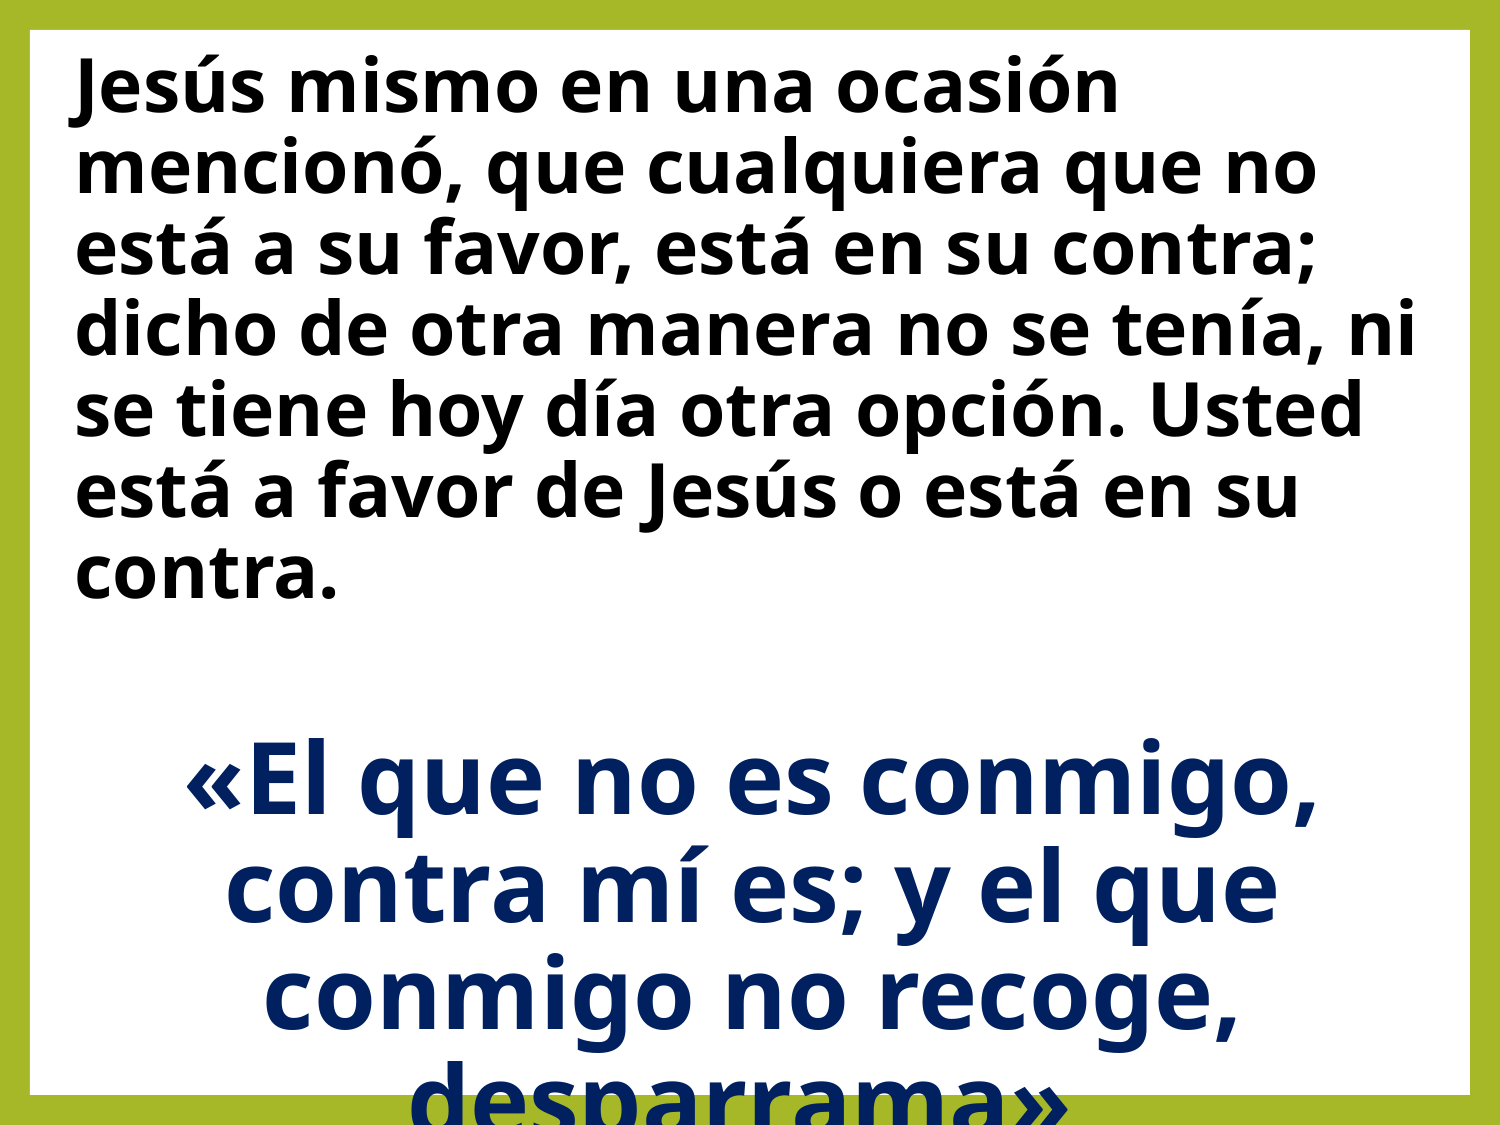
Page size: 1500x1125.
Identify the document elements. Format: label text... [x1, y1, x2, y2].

list Jesús mismo en una ocasión mencionó, que cualquiera que no está a su favor, está en su contra; dicho de otra manera no se tenía, ni se tiene hoy día otra opción. Usted está a favor de Jesús o está en su contra. «El que no es conmigo, contra mí es; y el que conmigo no recoge, desparrama» Lucas_11.23 [53, 40, 1447, 1095]
